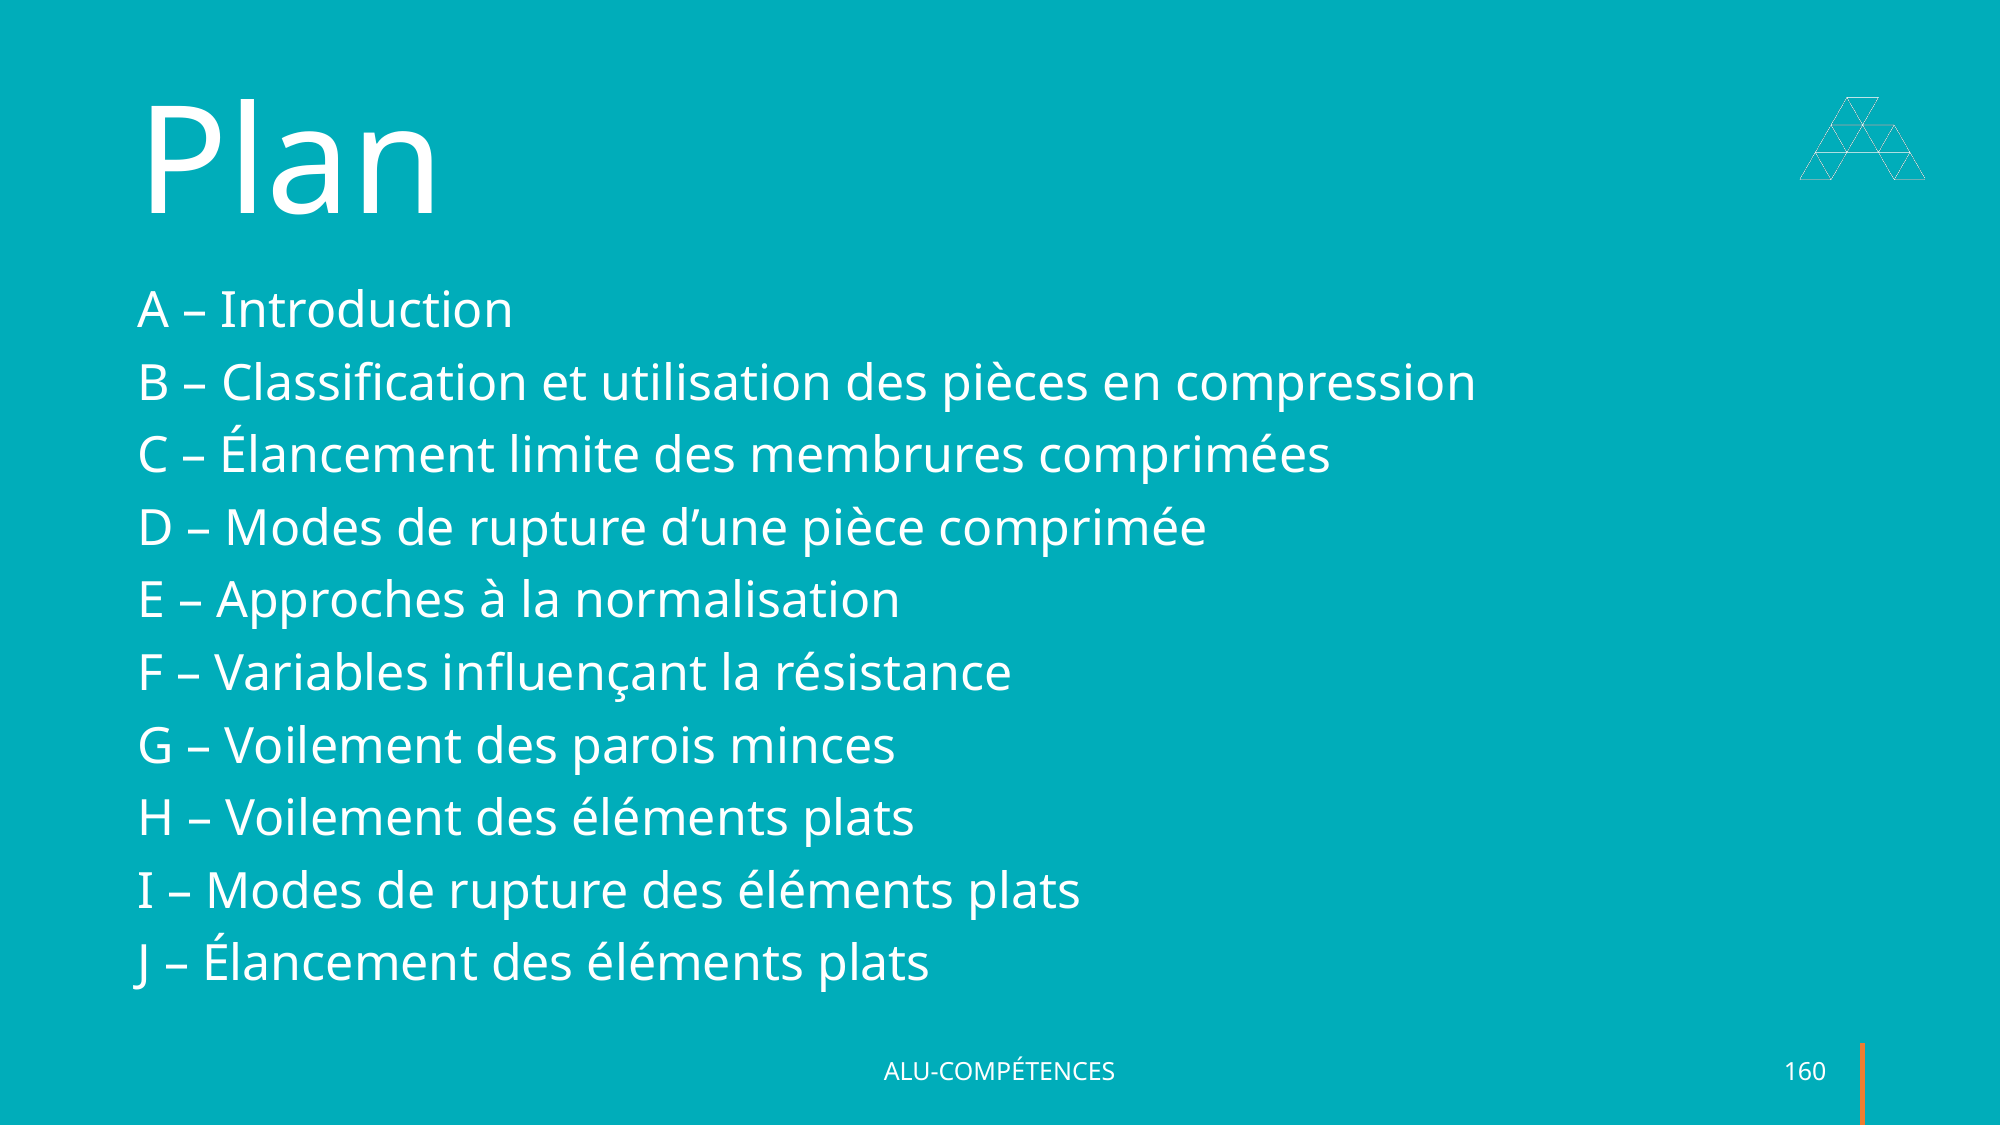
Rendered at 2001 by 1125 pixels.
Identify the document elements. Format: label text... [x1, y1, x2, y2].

slide_number 160 [1643, 1042, 1842, 1103]
title Plan [137, 84, 1749, 237]
list A – Introduction B – Classification et utilisation des pièces en compression C – Élancement limite des membrures comprimées D – Modes de rupture d’une pièce comprimée E – Approches à la normalisation F – Variables influençant la résistance G – Voilement des parois minces H – Voilement des éléments plats I – Modes de rupture des éléments plats J – Élancement des éléments plats [137, 284, 1863, 997]
footer ALU-COMPÉTENCES [662, 1042, 1338, 1103]
